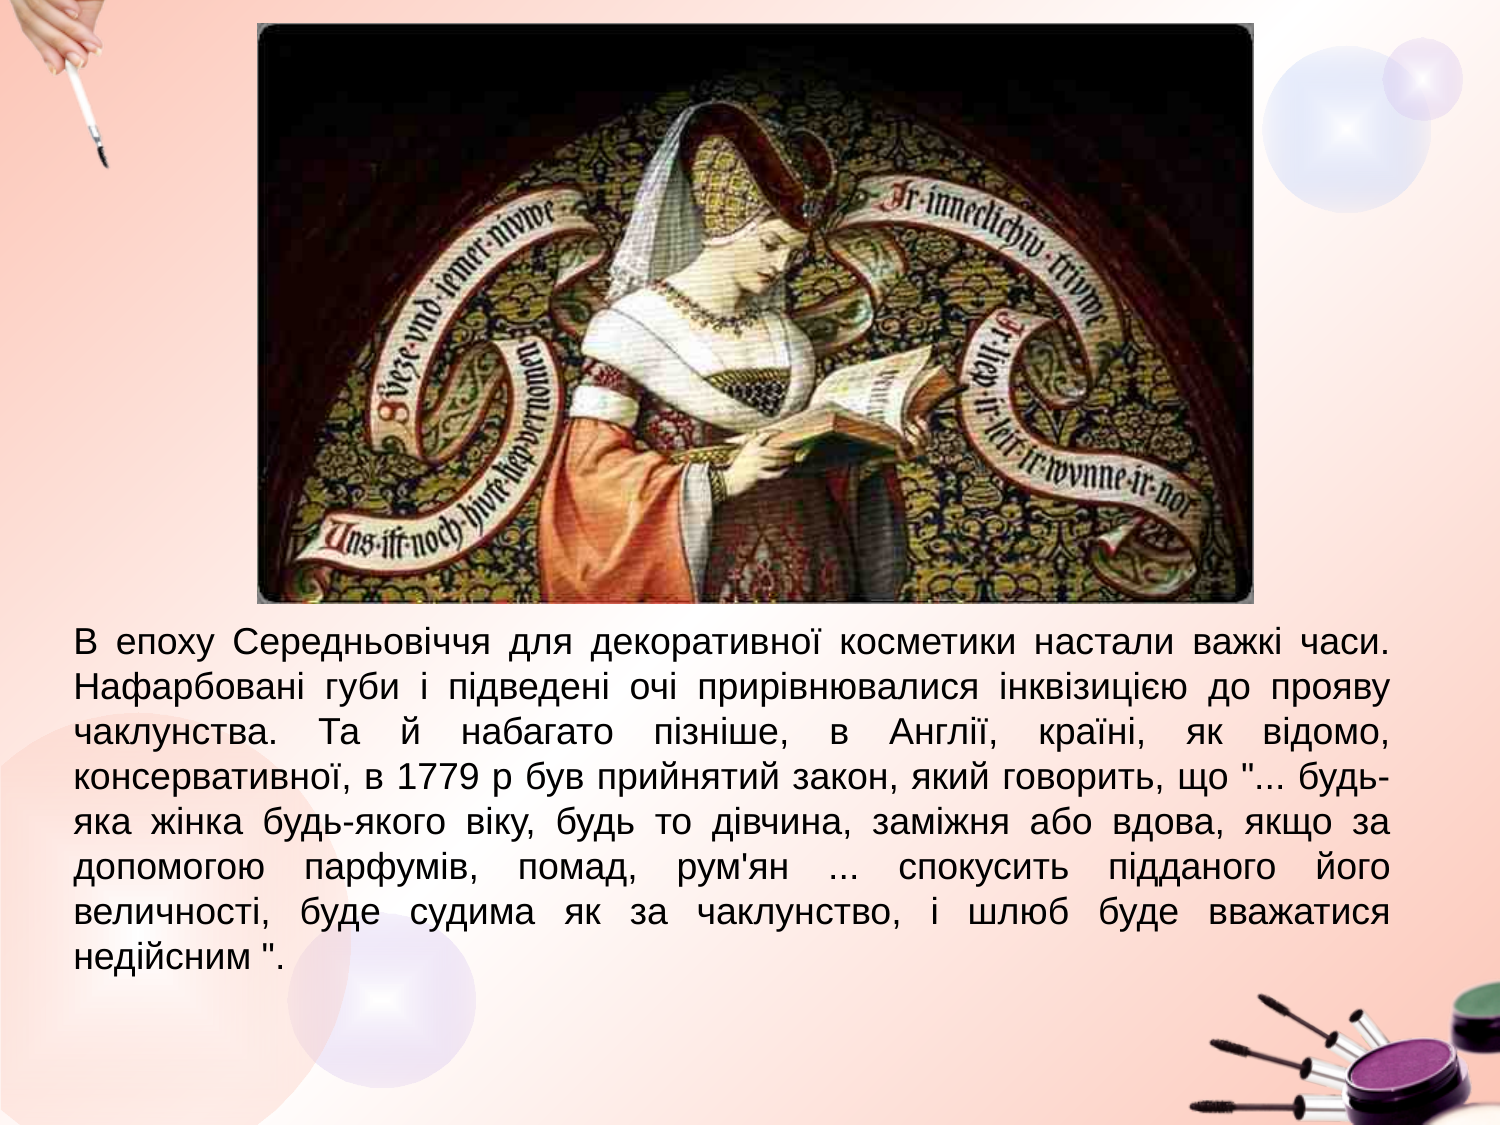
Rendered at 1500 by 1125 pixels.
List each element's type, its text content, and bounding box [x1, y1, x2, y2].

picture [1187, 974, 1500, 1125]
picture [257, 23, 1255, 604]
text_box В епоху Середньовіччя для декоративної косметики настали важкі часи. Нафарбовані губи і підведені очі прирівнювалися інквізицією до прояву чаклунства. Та й набагато пізніше, в Англії, країні, як відомо, консервативної, в 1779 р був прийнятий закон, який говорить, що "... будь-яка жінка будь-якого віку, будь то дівчина, заміжня або вдова, якщо за допомогою парфумів, помад, рум'ян ... спокусить підданого його величності, буде судима як за чаклунство, і шлюб буде вважатися недійсним ". [58, 609, 1407, 985]
picture [0, 0, 150, 175]
